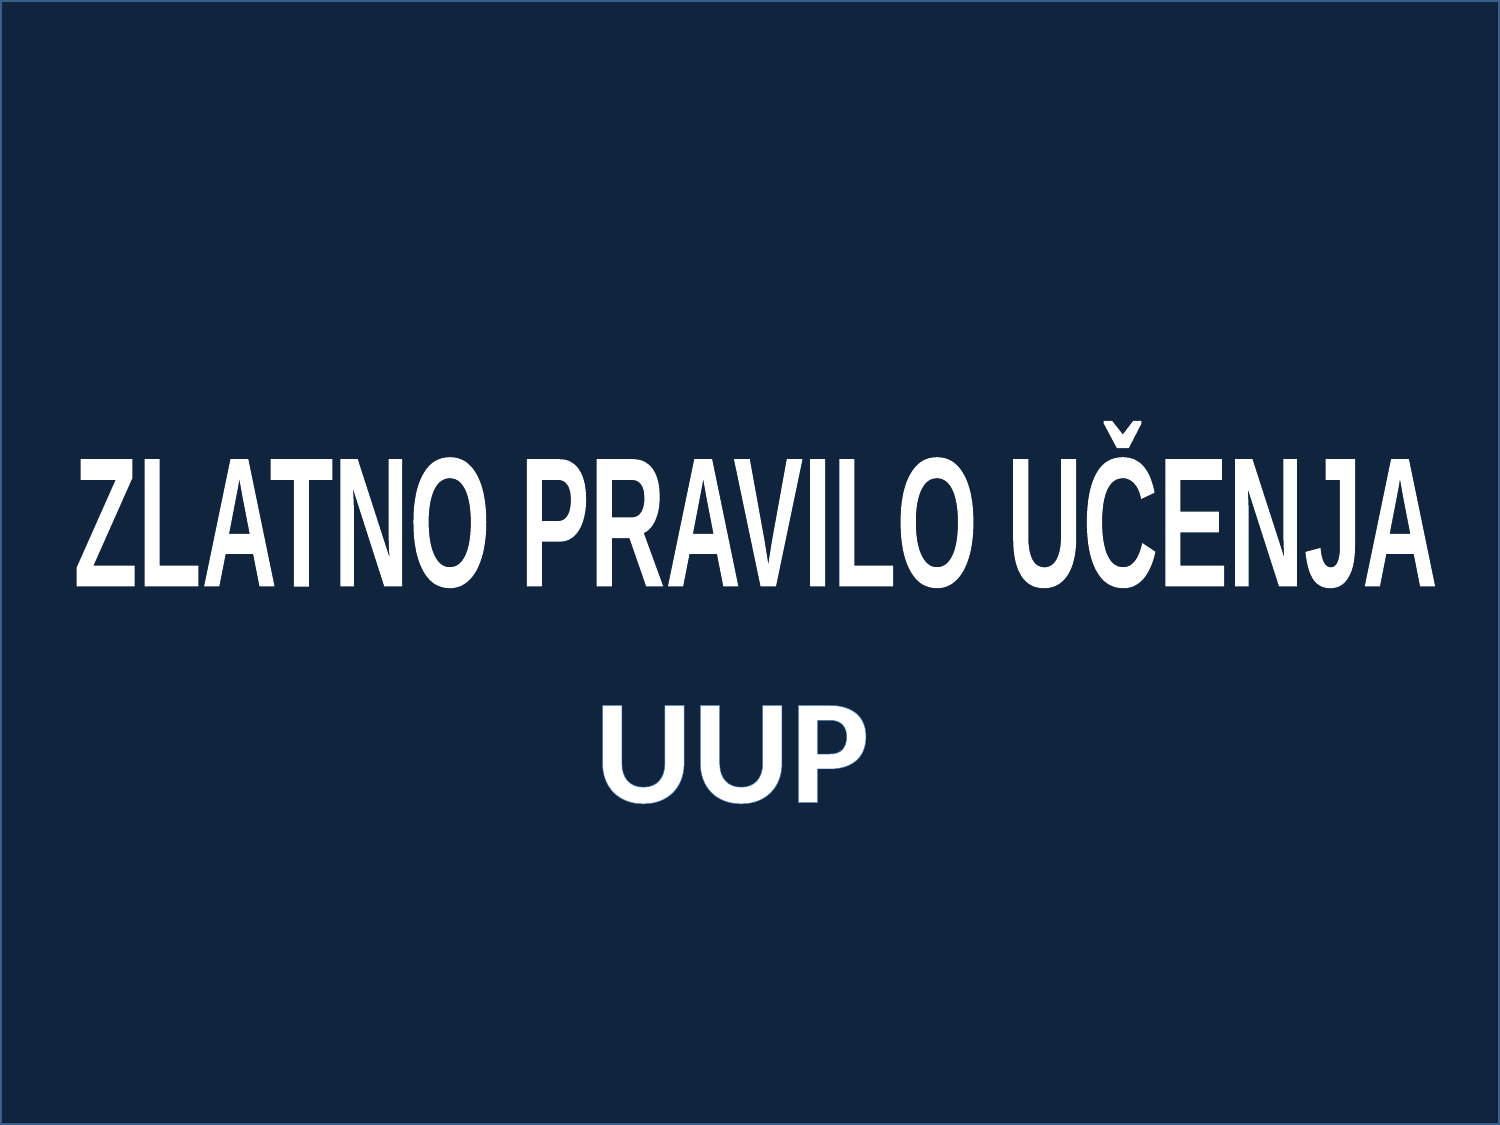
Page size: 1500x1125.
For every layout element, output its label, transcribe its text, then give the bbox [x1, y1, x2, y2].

text_box [0, 0, 1500, 1125]
text_box UUP [525, 645, 939, 841]
